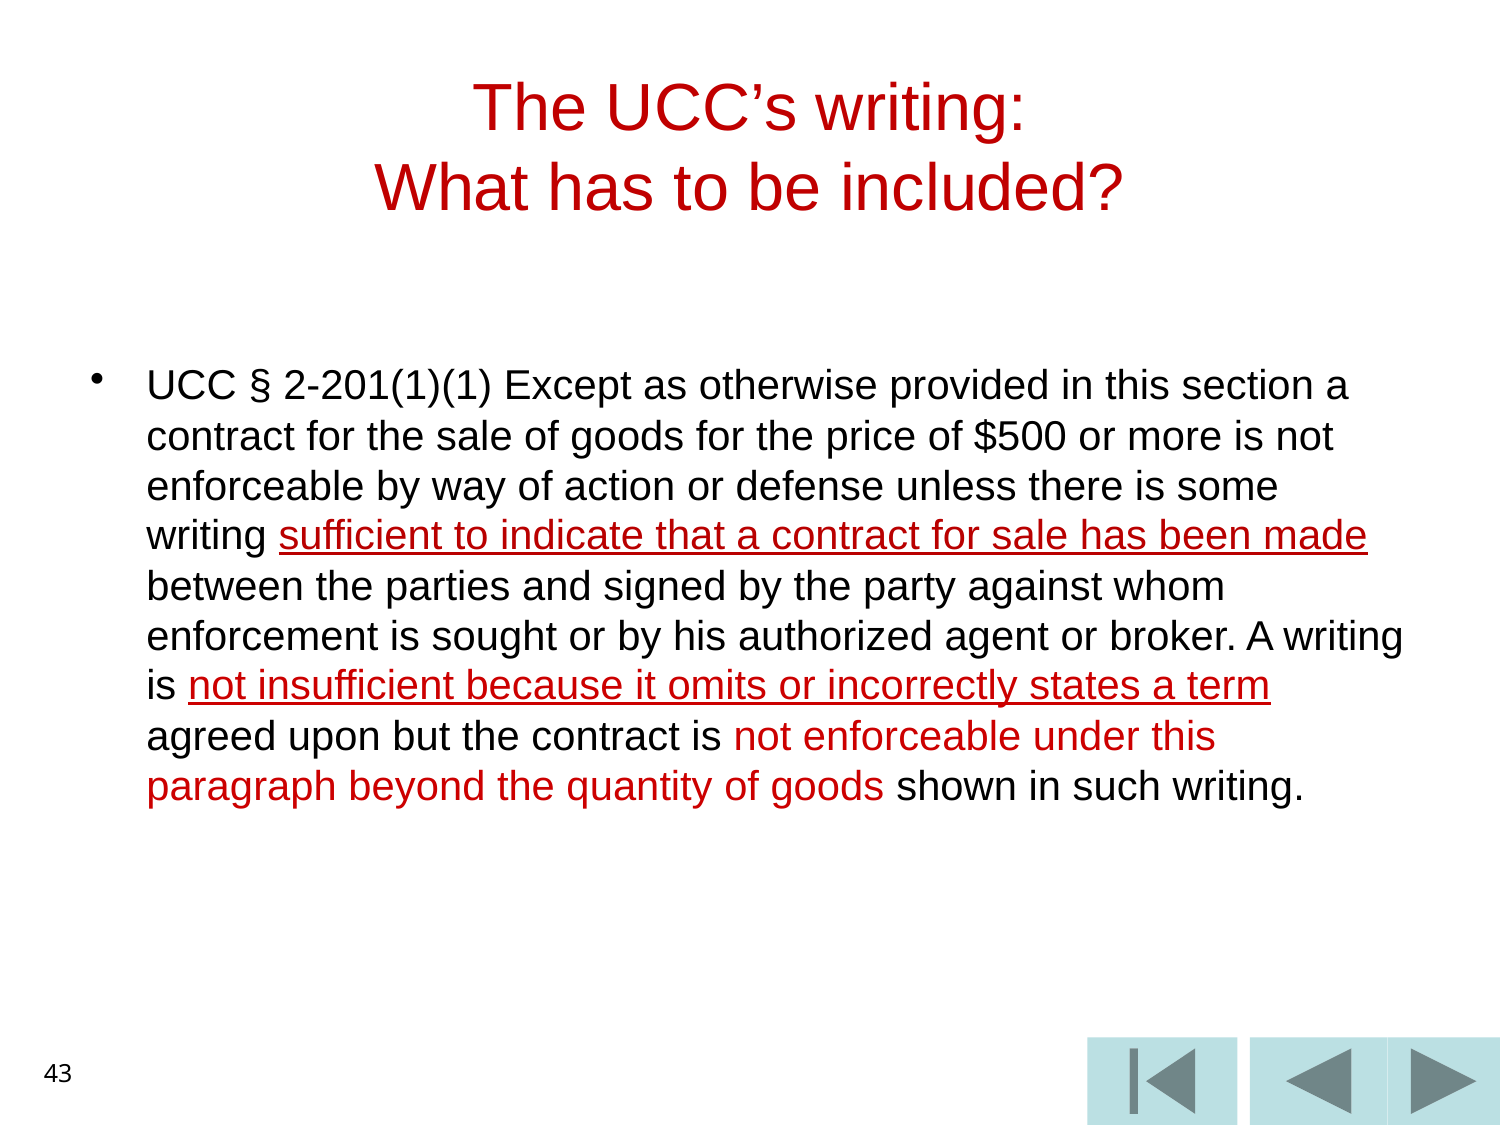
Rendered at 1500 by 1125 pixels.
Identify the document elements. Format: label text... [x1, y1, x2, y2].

list UCC § 2-201(1)(1) Except as otherwise provided in this section a contract for the sale of goods for the price of $500 or more is not enforceable by way of action or defense unless there is some writing sufficient to indicate that a contract for sale has been made between the parties and signed by the party against whom enforcement is sought or by his authorized agent or broker. A writing is not insufficient because it omits or incorrectly states a term agreed upon but the contract is not enforceable under this paragraph beyond the quantity of goods shown in such writing. [75, 262, 1425, 1005]
slide_number 43 [0, 1049, 88, 1125]
title The UCC’s writing: What has to be included? [0, 50, 1500, 238]
